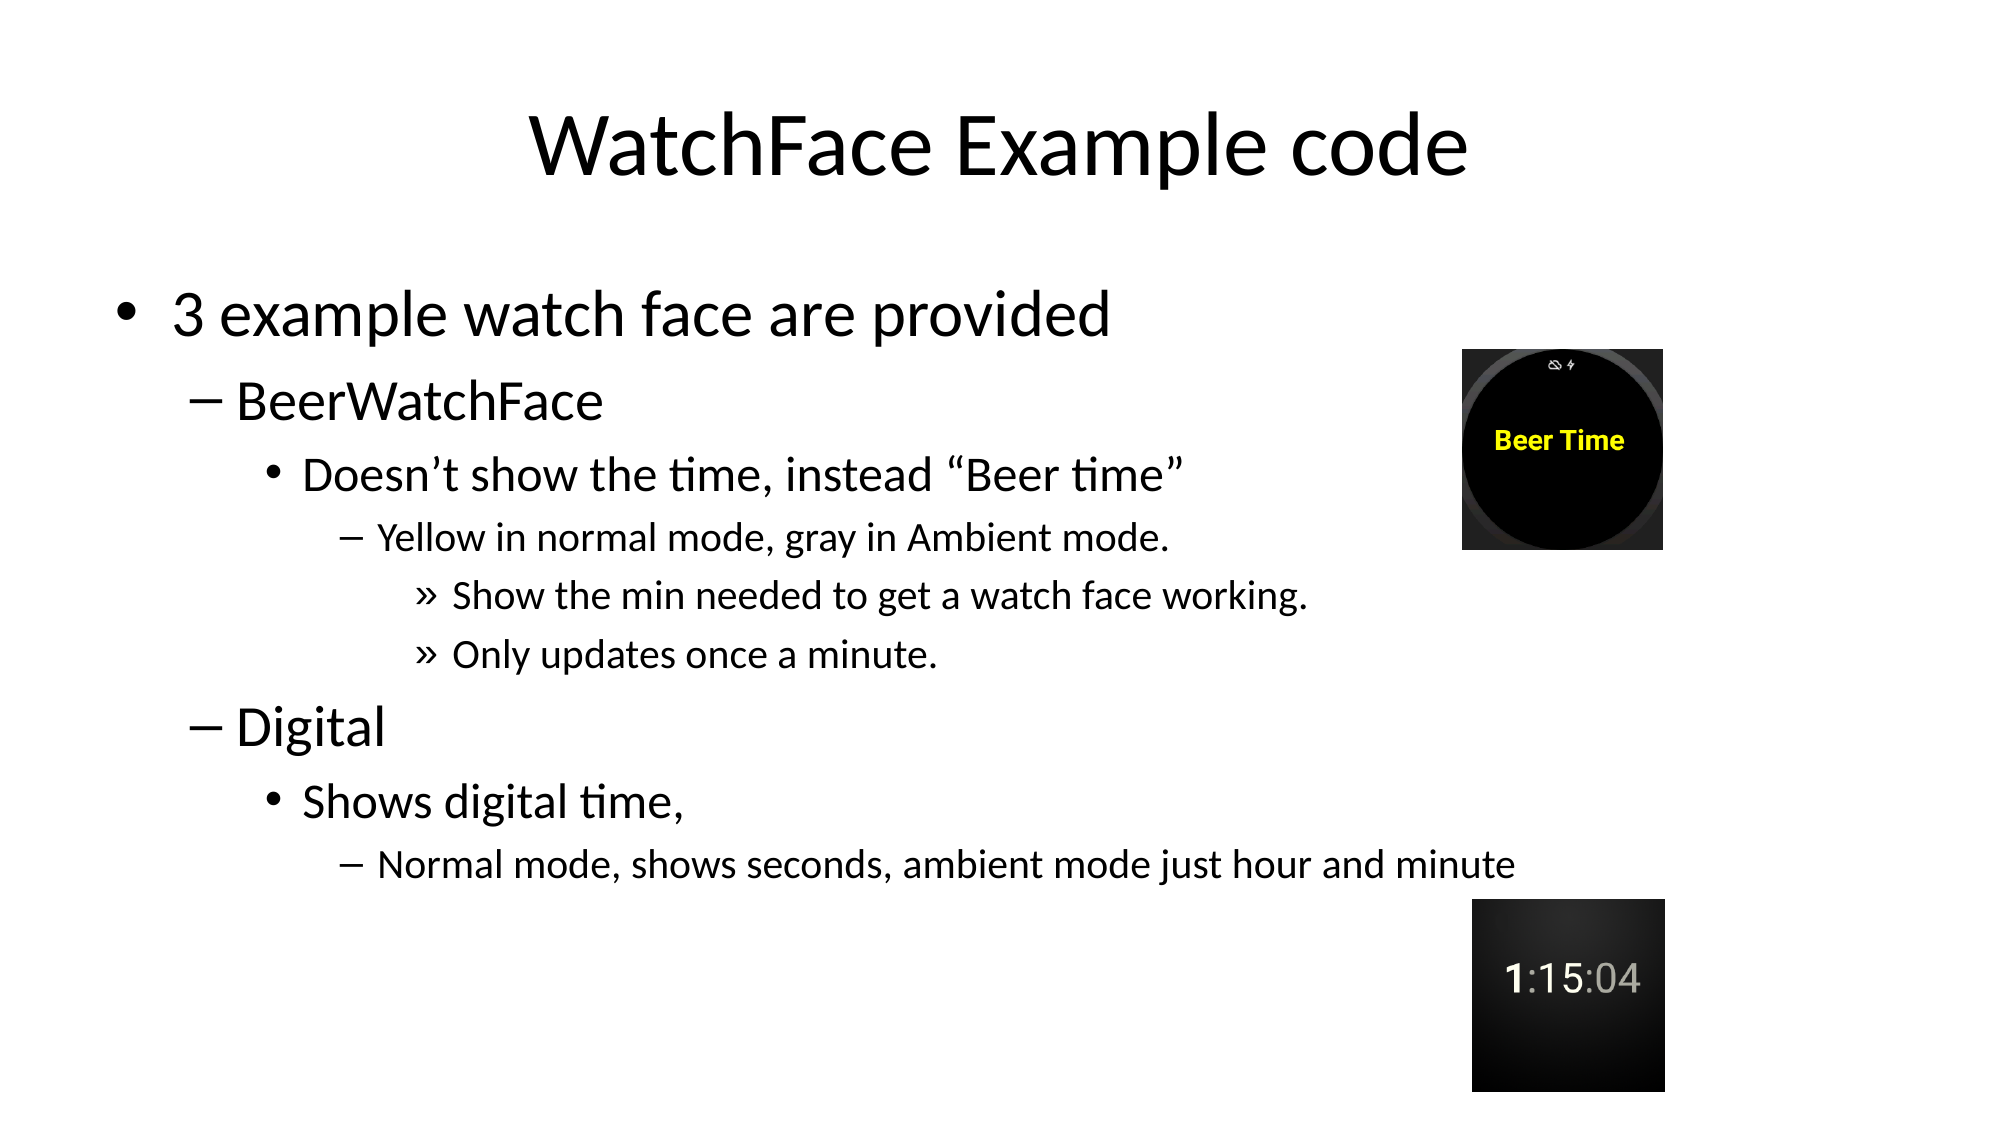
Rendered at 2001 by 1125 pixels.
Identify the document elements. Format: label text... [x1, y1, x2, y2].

list 3 example watch face are provided BeerWatchFace Doesn’t show the time, instead “Beer time” Yellow in normal mode, gray in Ambient mode. Show the min needed to get a watch face working. Only updates once a minute. Digital Shows digital time, Normal mode, shows seconds, ambient mode just hour and minute [99, 262, 1900, 1005]
picture [1472, 899, 1665, 1092]
title WatchFace Example code [99, 45, 1900, 233]
picture [1462, 349, 1663, 551]
